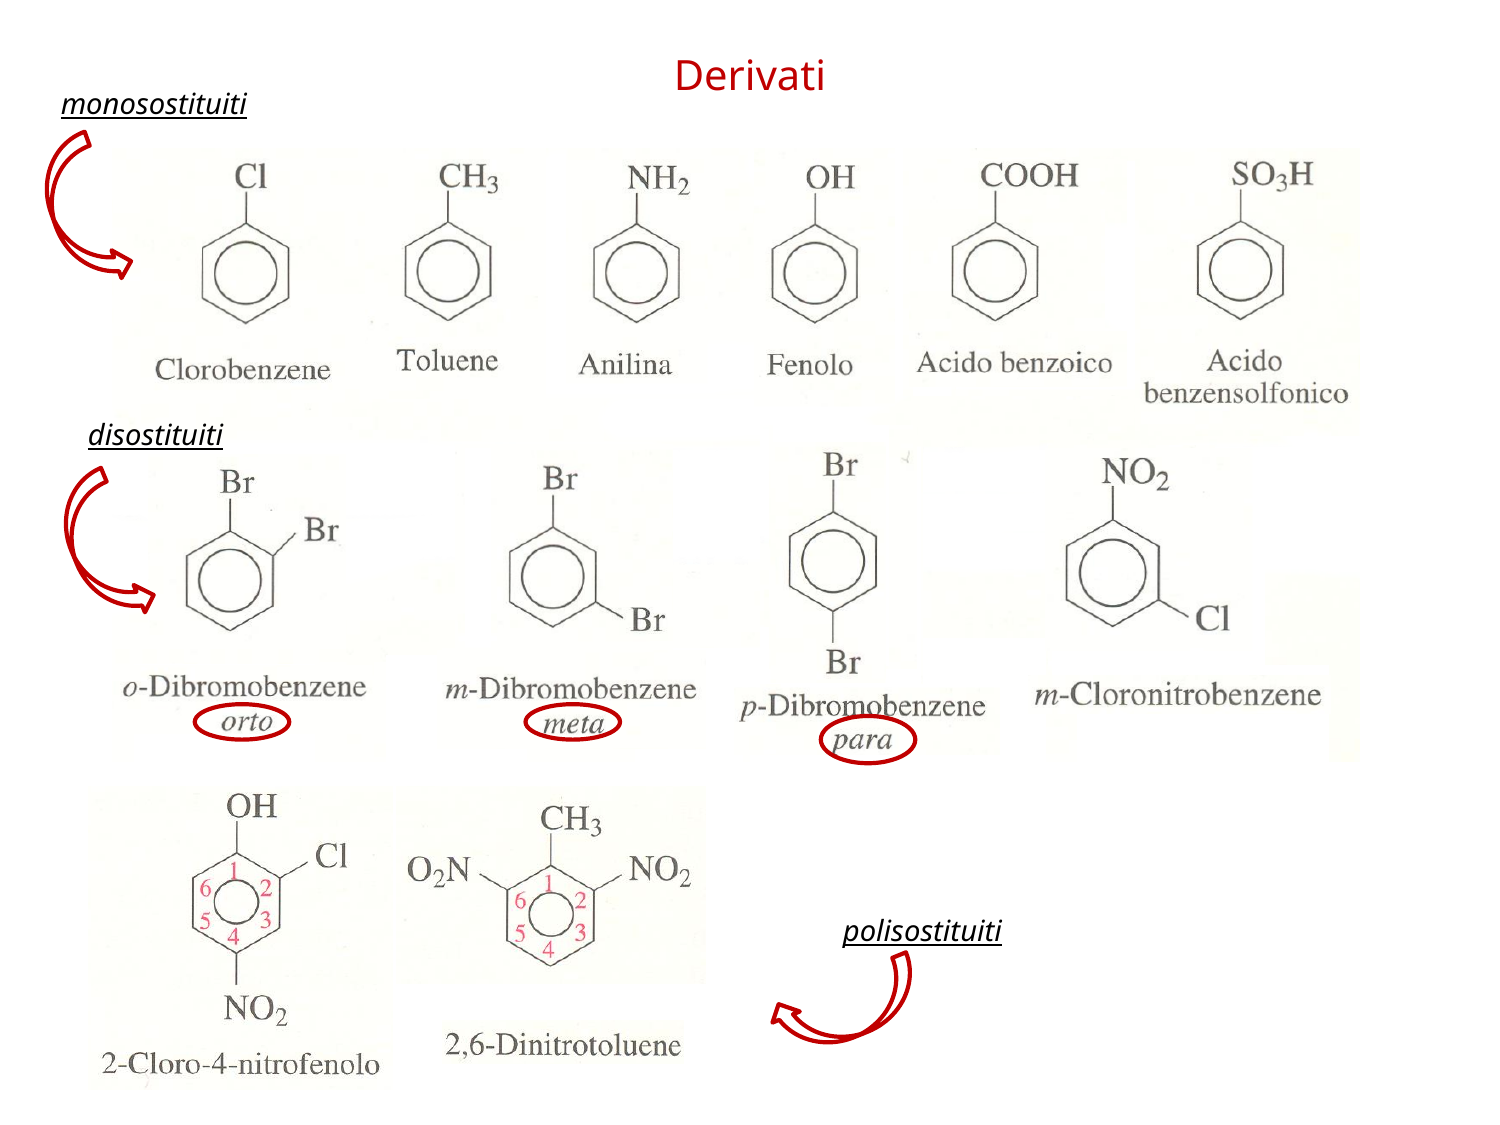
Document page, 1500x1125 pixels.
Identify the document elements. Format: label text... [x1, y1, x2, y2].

picture [442, 1019, 684, 1064]
text_box disostituiti [73, 408, 106, 459]
text_box polisostituiti [828, 905, 1018, 955]
picture [88, 786, 394, 1090]
picture [111, 148, 1361, 763]
picture [395, 786, 706, 984]
title Derivati [75, 45, 1425, 102]
text_box [63, 465, 106, 601]
text_box monosostituiti [46, 78, 262, 128]
text_box [44, 129, 106, 273]
text_box [770, 950, 912, 1045]
